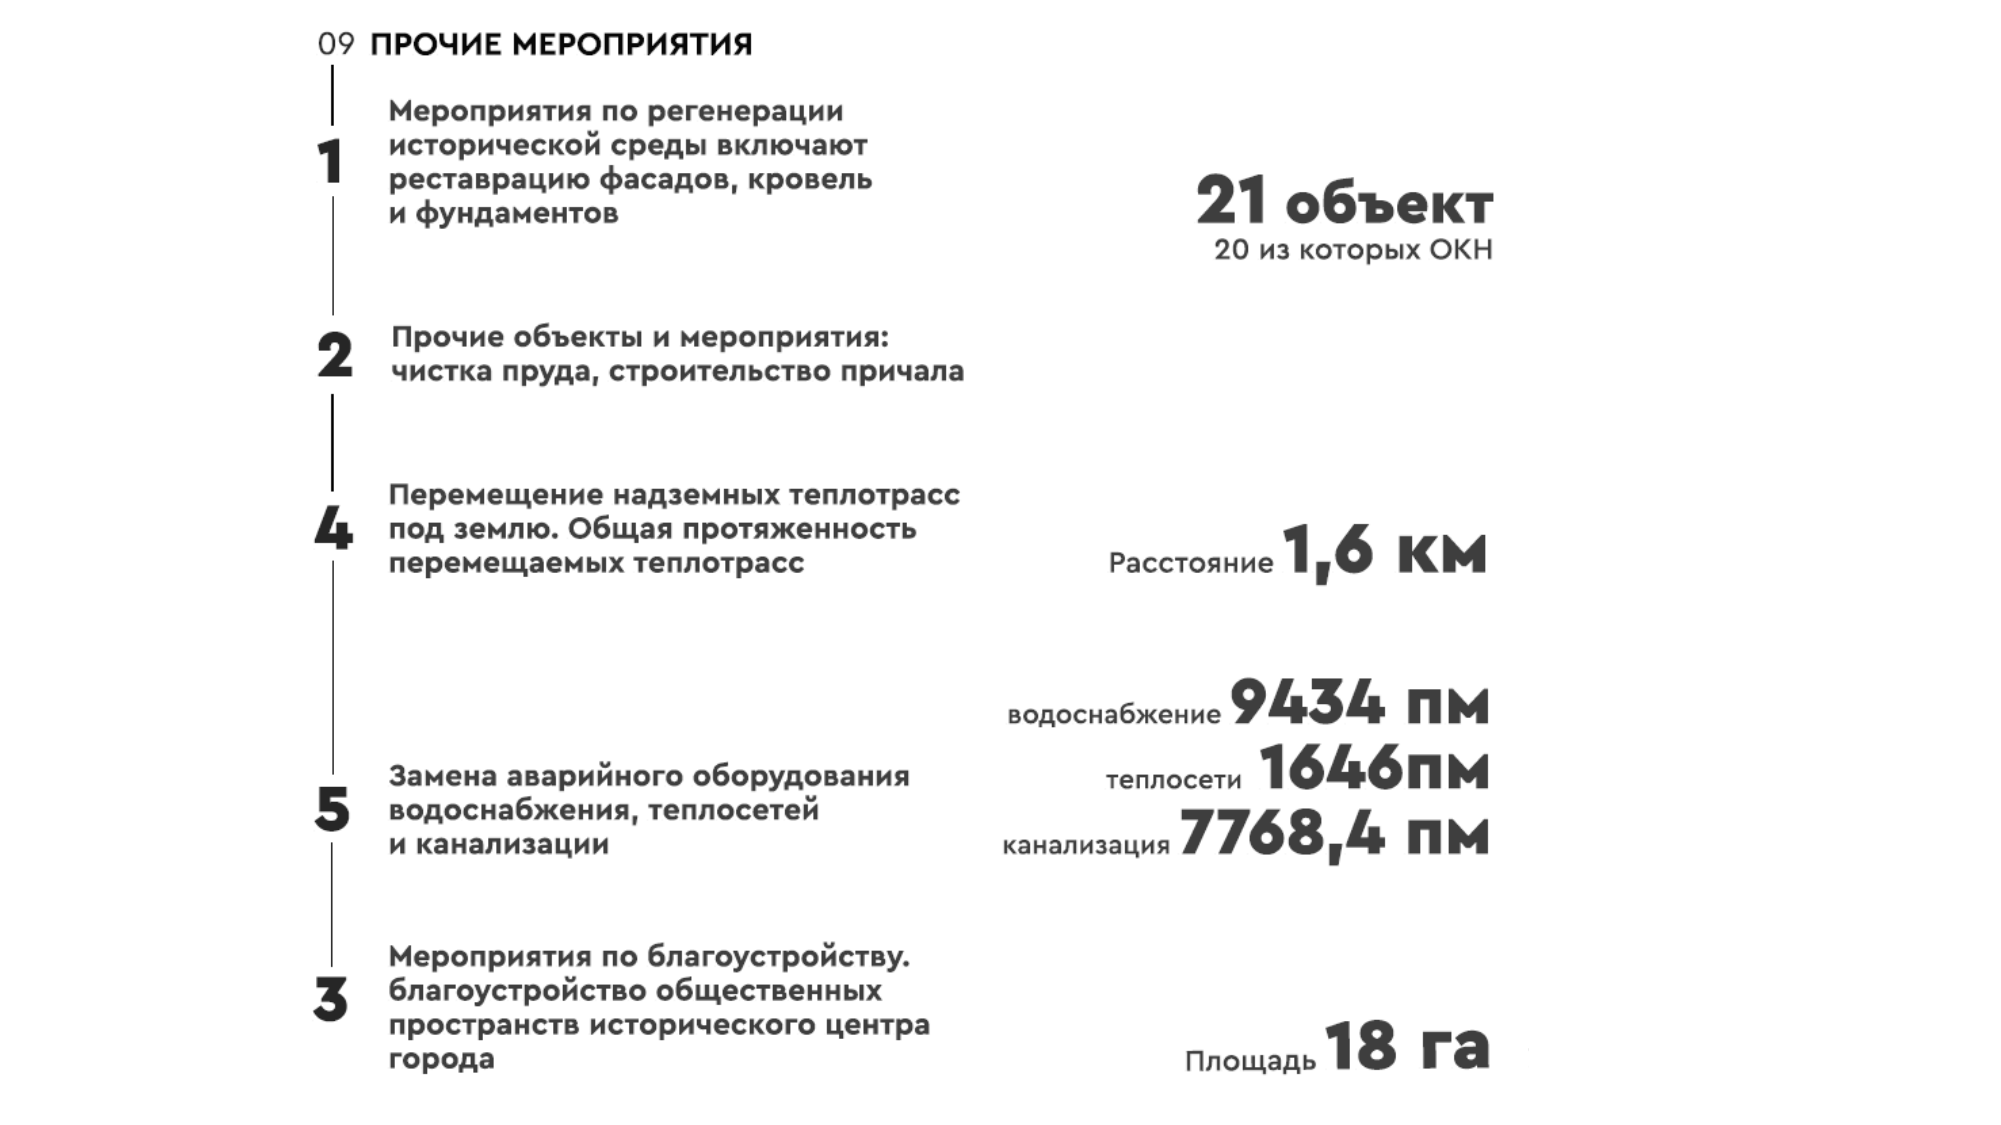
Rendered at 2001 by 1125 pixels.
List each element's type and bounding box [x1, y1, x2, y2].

picture [261, 20, 1529, 1083]
